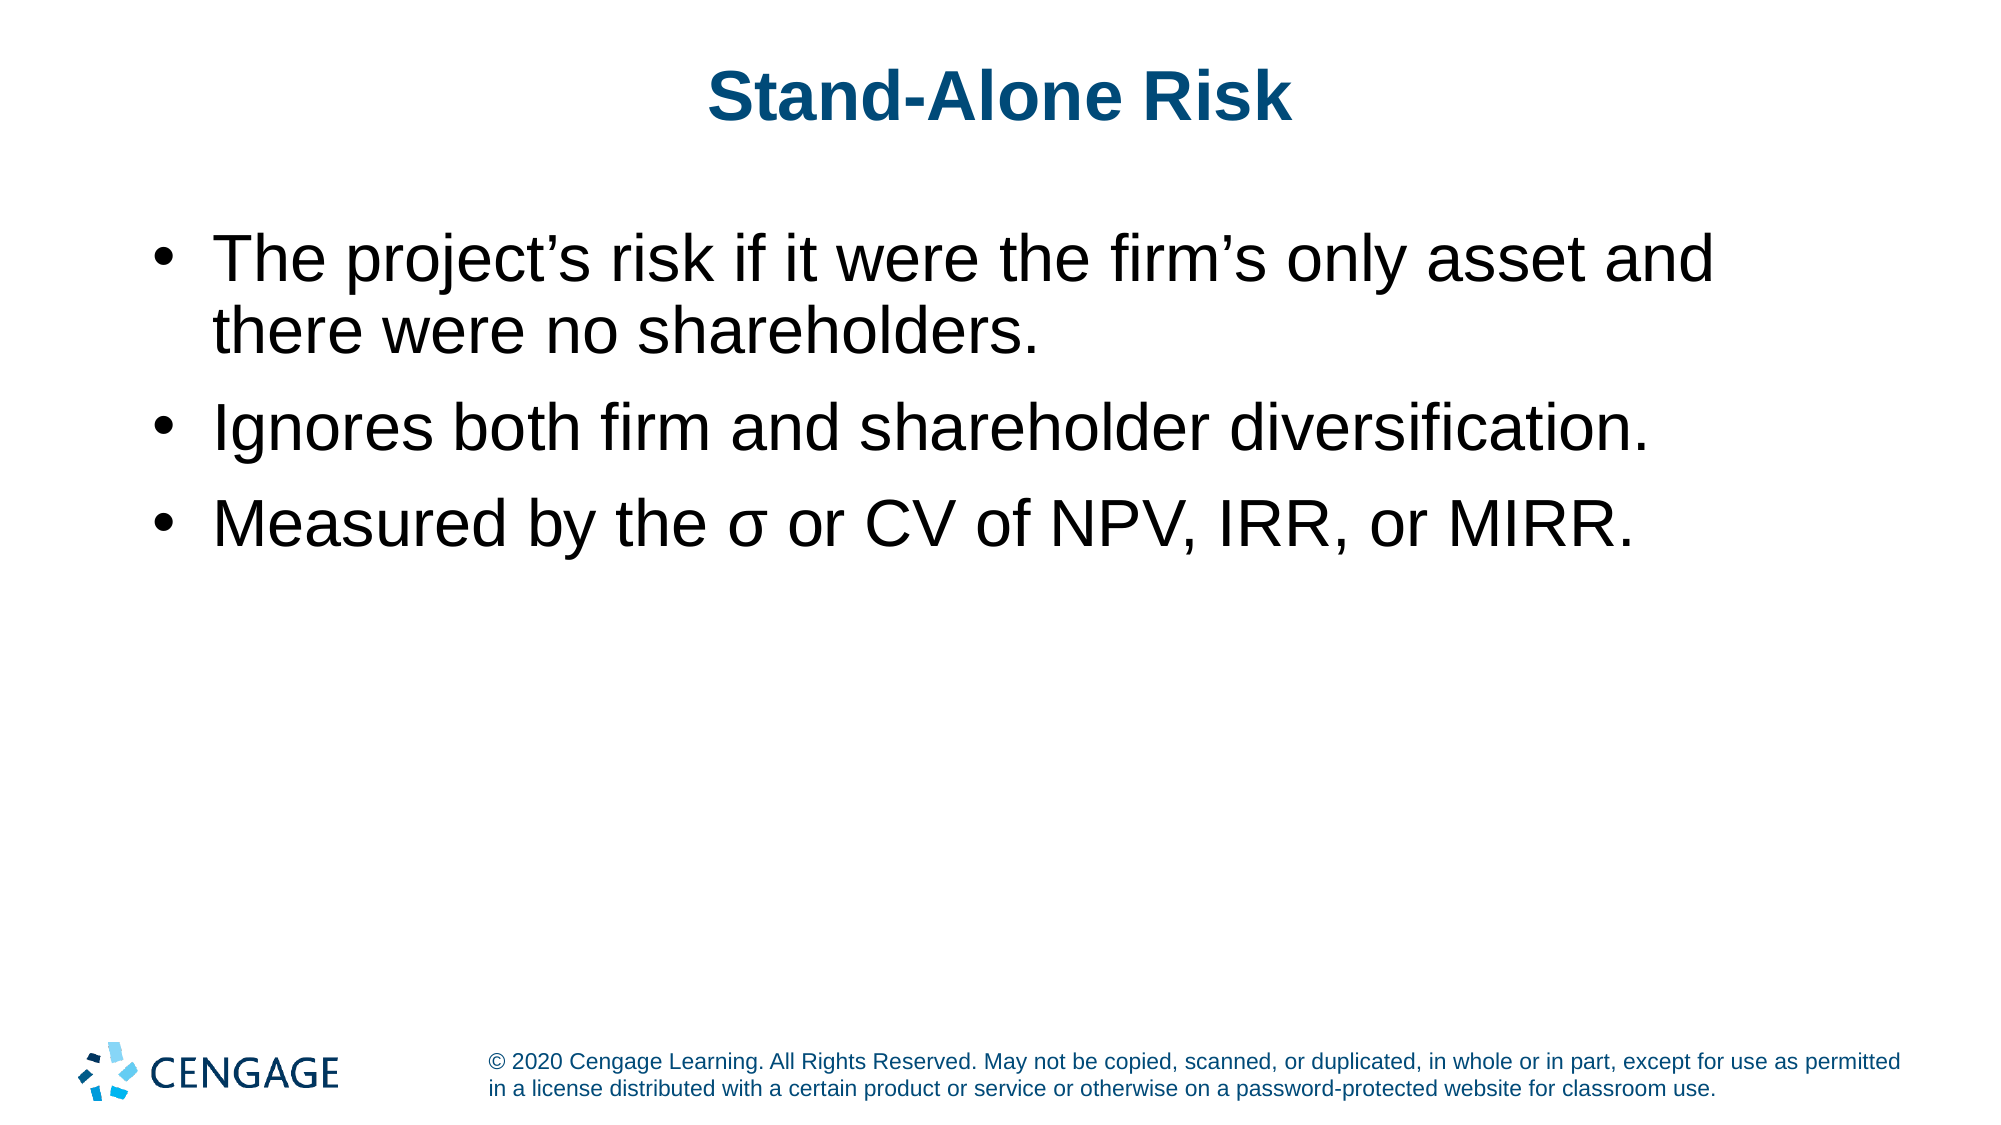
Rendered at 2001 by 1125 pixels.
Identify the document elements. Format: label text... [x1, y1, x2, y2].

list The project’s risk if it were the firm’s only asset and there were no shareholders. Ignores both firm and shareholder diversification. Measured by the σ or CV of NPV, IRR, or MIRR. [137, 216, 1863, 997]
picture [78, 1042, 338, 1101]
title Stand-Alone Risk [137, 22, 1863, 173]
